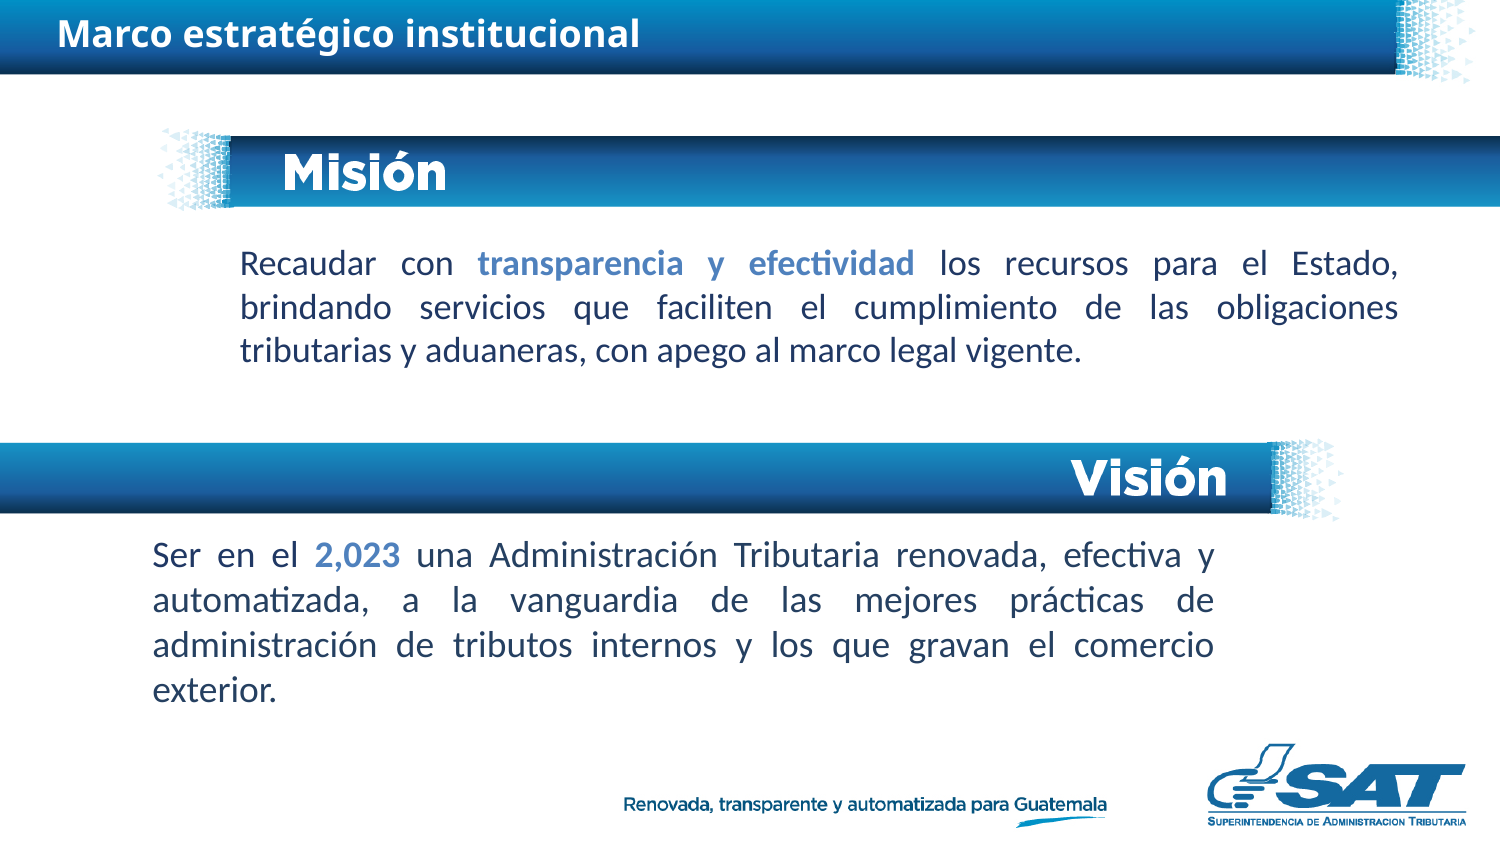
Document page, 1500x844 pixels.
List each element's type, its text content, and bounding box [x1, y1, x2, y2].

picture [0, 0, 1500, 844]
text_box Marco estratégico institucional [45, 0, 1068, 77]
list Recaudar con transparencia y efectividad los recursos para el Estado, brindando servicios que faciliten el cumplimiento de las obligaciones tributarias y aduaneras, con apego al marco legal vigente. [223, 246, 1416, 381]
text_box Ser en el 2,023 una Administración Tributaria renovada, efectiva y automatizada, a la vanguardia de las mejores prácticas de administración de tributos internos y los que gravan el comercio exterior. [139, 548, 1229, 749]
